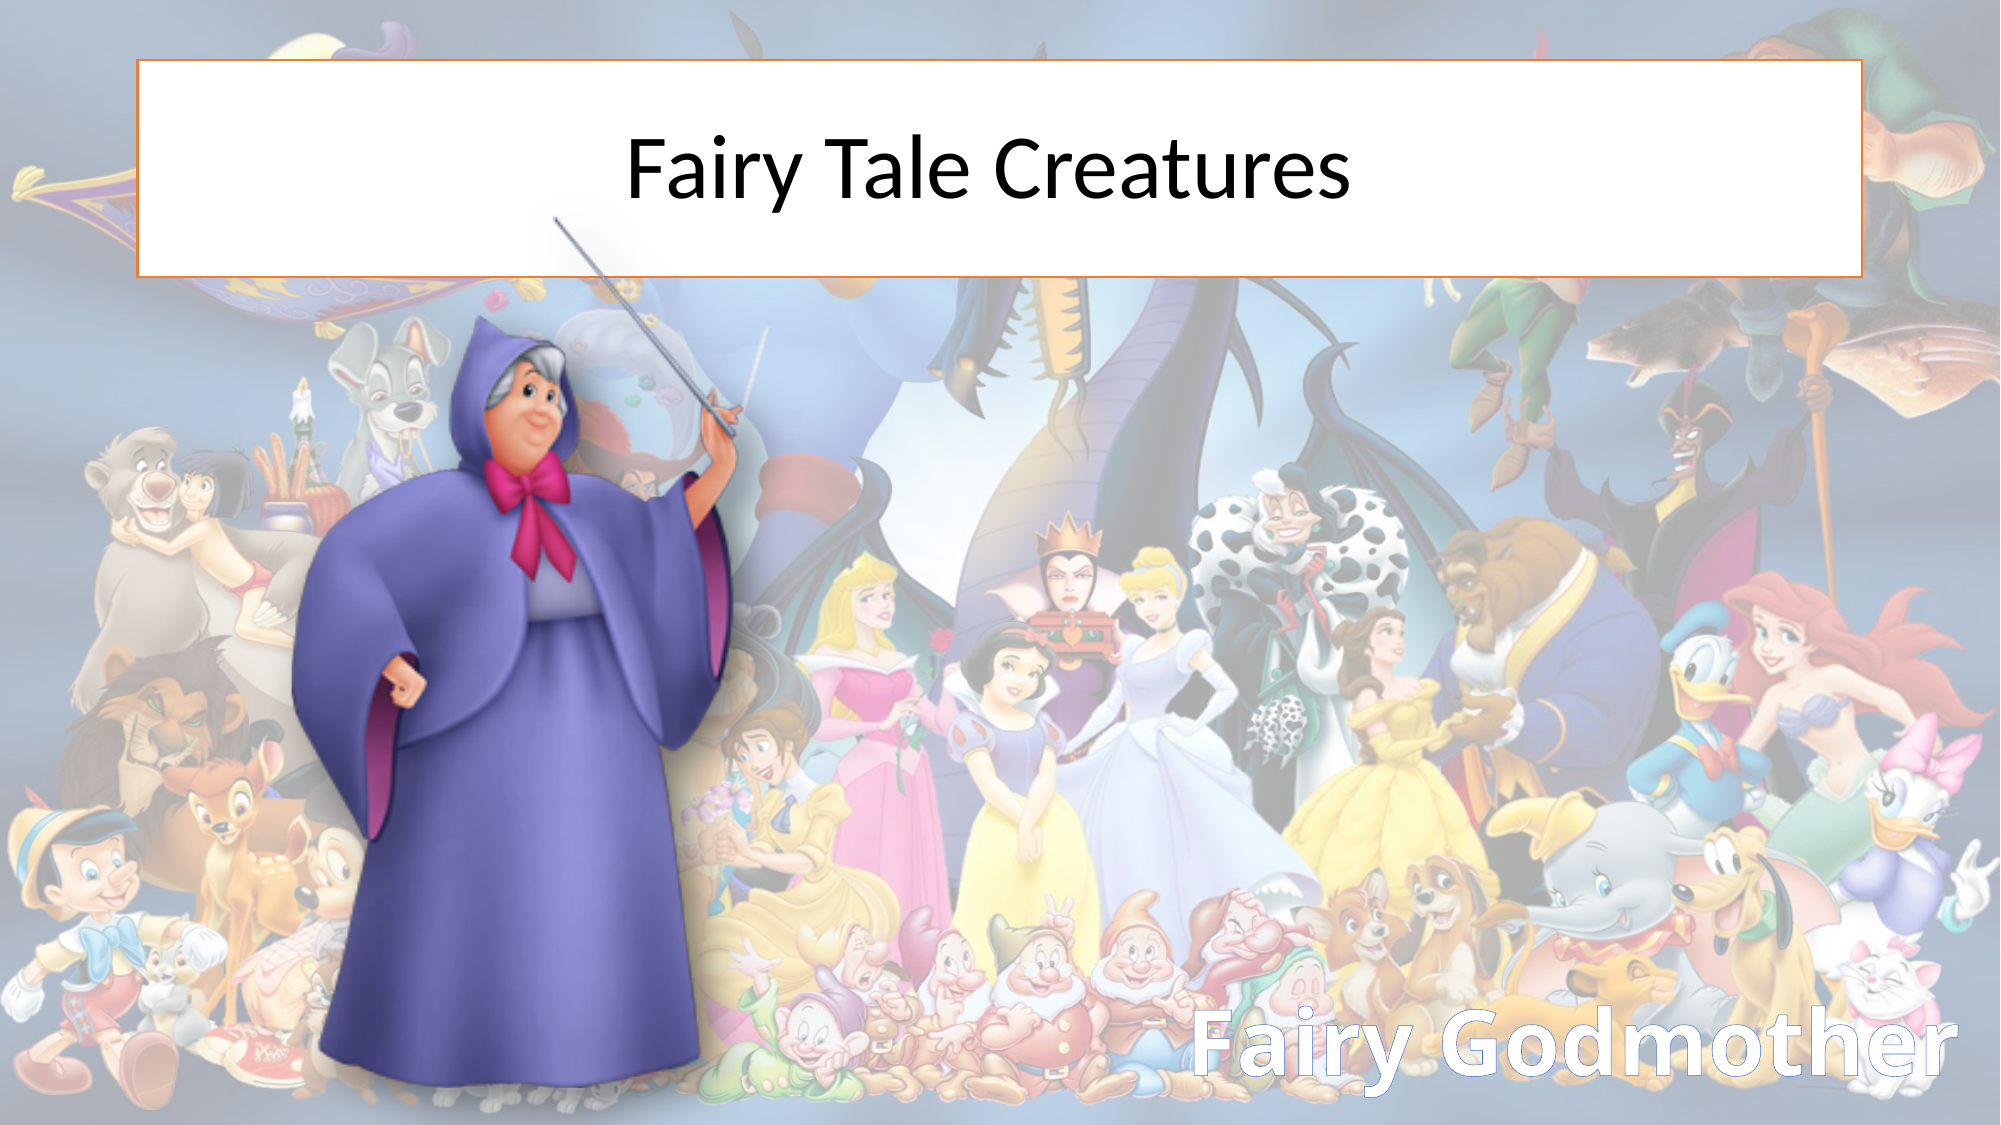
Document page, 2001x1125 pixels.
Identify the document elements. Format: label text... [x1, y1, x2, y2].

picture [272, 188, 766, 1114]
text_box Fairy Godmother [1155, 966, 2000, 1125]
title Fairy Tale Creatures [136, 59, 1863, 278]
